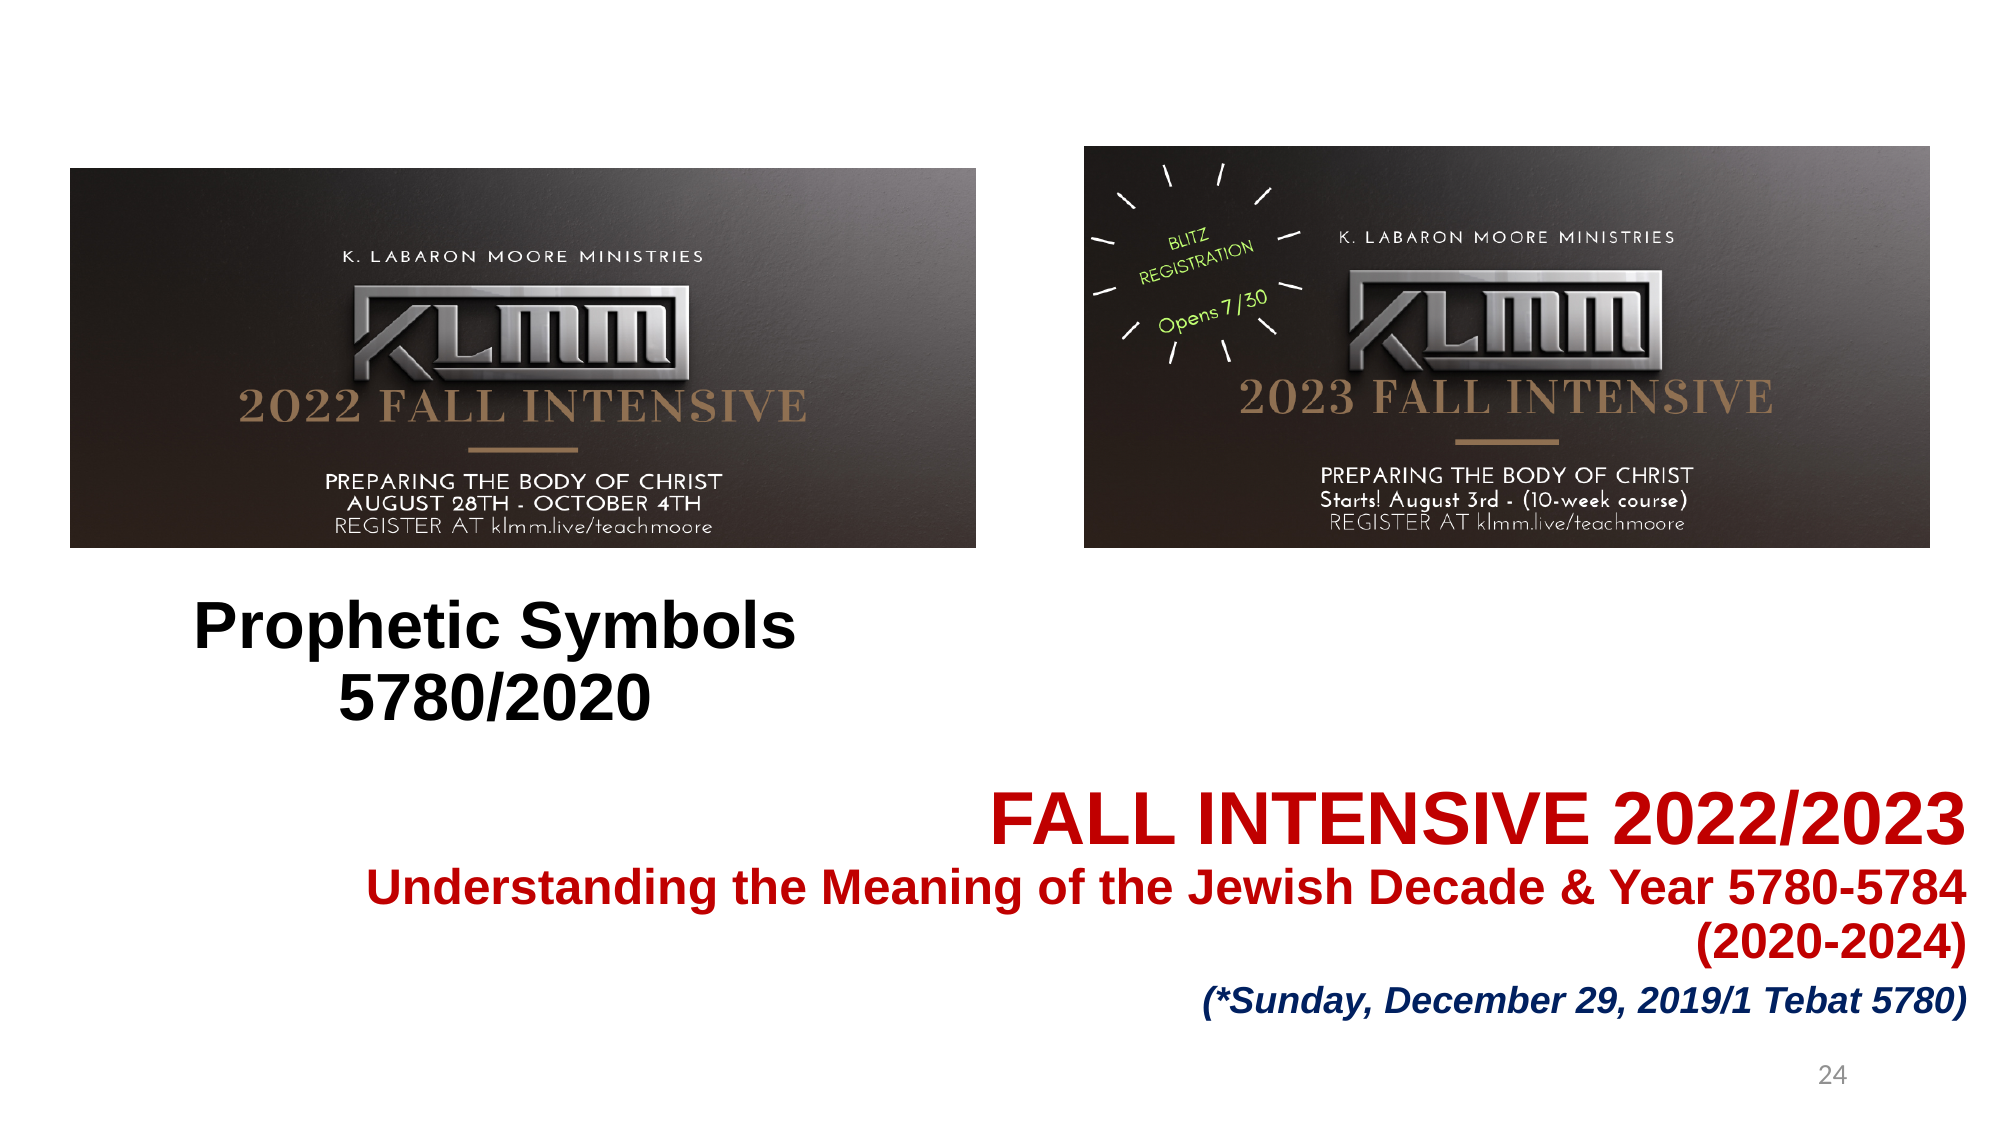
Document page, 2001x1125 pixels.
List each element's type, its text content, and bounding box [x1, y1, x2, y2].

picture [1084, 146, 1930, 548]
title Prophetic Symbols 5780/2020 [109, 548, 883, 743]
text_box FALL INTENSIVE 2022/2023 Understanding the Meaning of the Jewish Decade & Year 5780-5784 (2020-2024) (*Sunday, December 29, 2019/1 Tebat 5780) [288, 772, 1983, 1103]
picture [70, 168, 976, 548]
